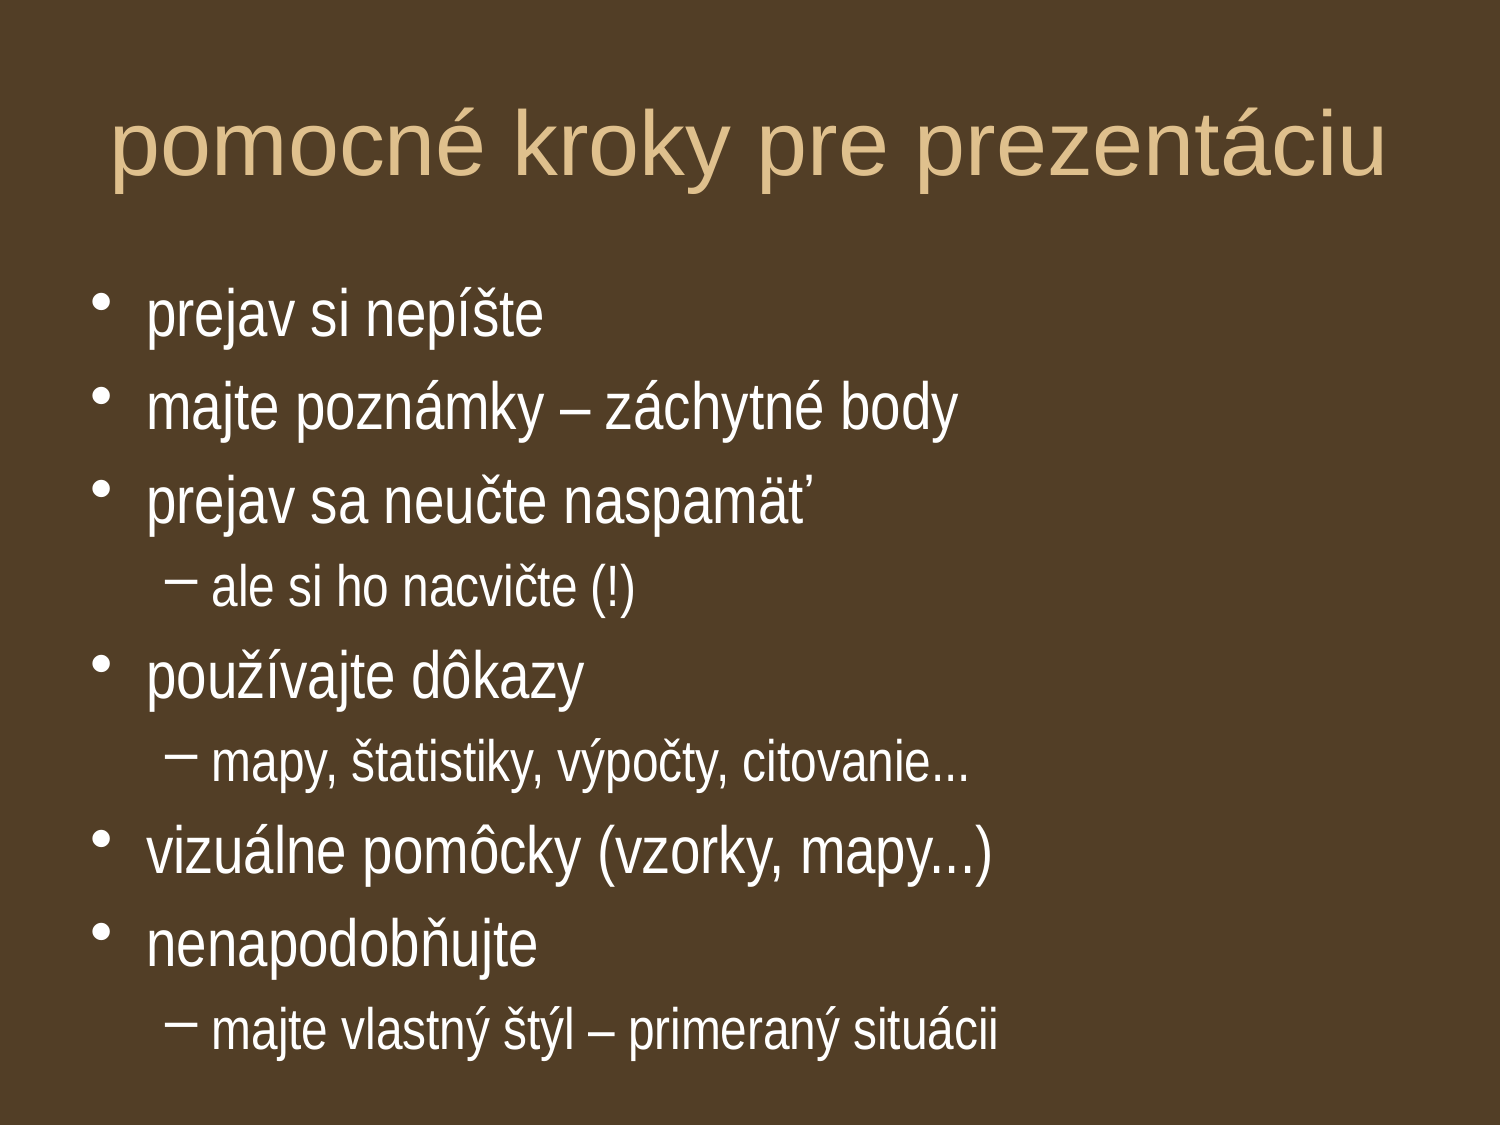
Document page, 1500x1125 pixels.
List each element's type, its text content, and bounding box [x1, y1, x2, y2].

list prejav si nepíšte majte poznámky – záchytné body prejav sa neučte naspamäť ale si ho nacvičte (!) používajte dôkazy mapy, štatistiky, výpočty, citovanie... vizuálne pomôcky (vzorky, mapy...) nenapodobňujte majte vlastný štýl – primeraný situácii [75, 262, 1425, 1094]
title pomocné kroky pre prezentáciu [75, 45, 1425, 233]
